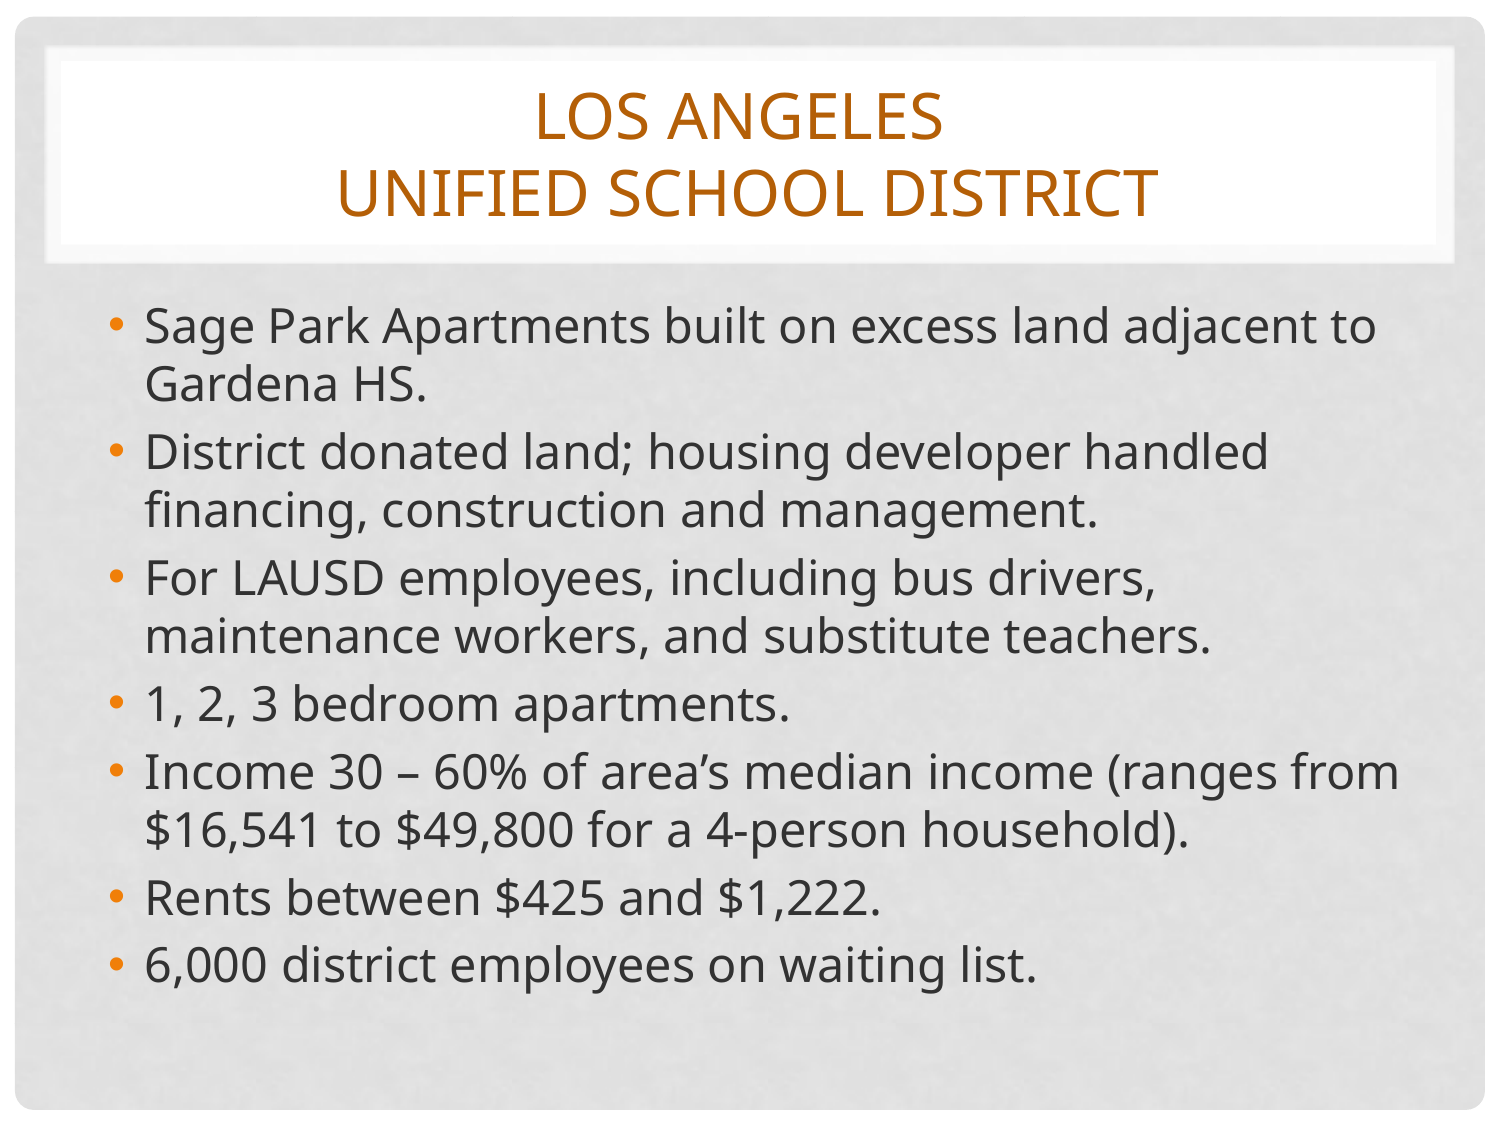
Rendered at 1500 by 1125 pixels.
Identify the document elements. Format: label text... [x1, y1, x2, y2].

title Los Angeles Unified School District [69, 66, 1425, 238]
list Sage Park Apartments built on excess land adjacent to Gardena HS. District donated land; housing developer handled financing, construction and management. For LAUSD employees, including bus drivers, maintenance workers, and substitute teachers. 1, 2, 3 bedroom apartments. Income 30 – 60% of area’s median income (ranges from $16,541 to $49,800 for a 4-person household). Rents between $425 and $1,222. 6,000 district employees on waiting list. [75, 287, 1425, 1005]
